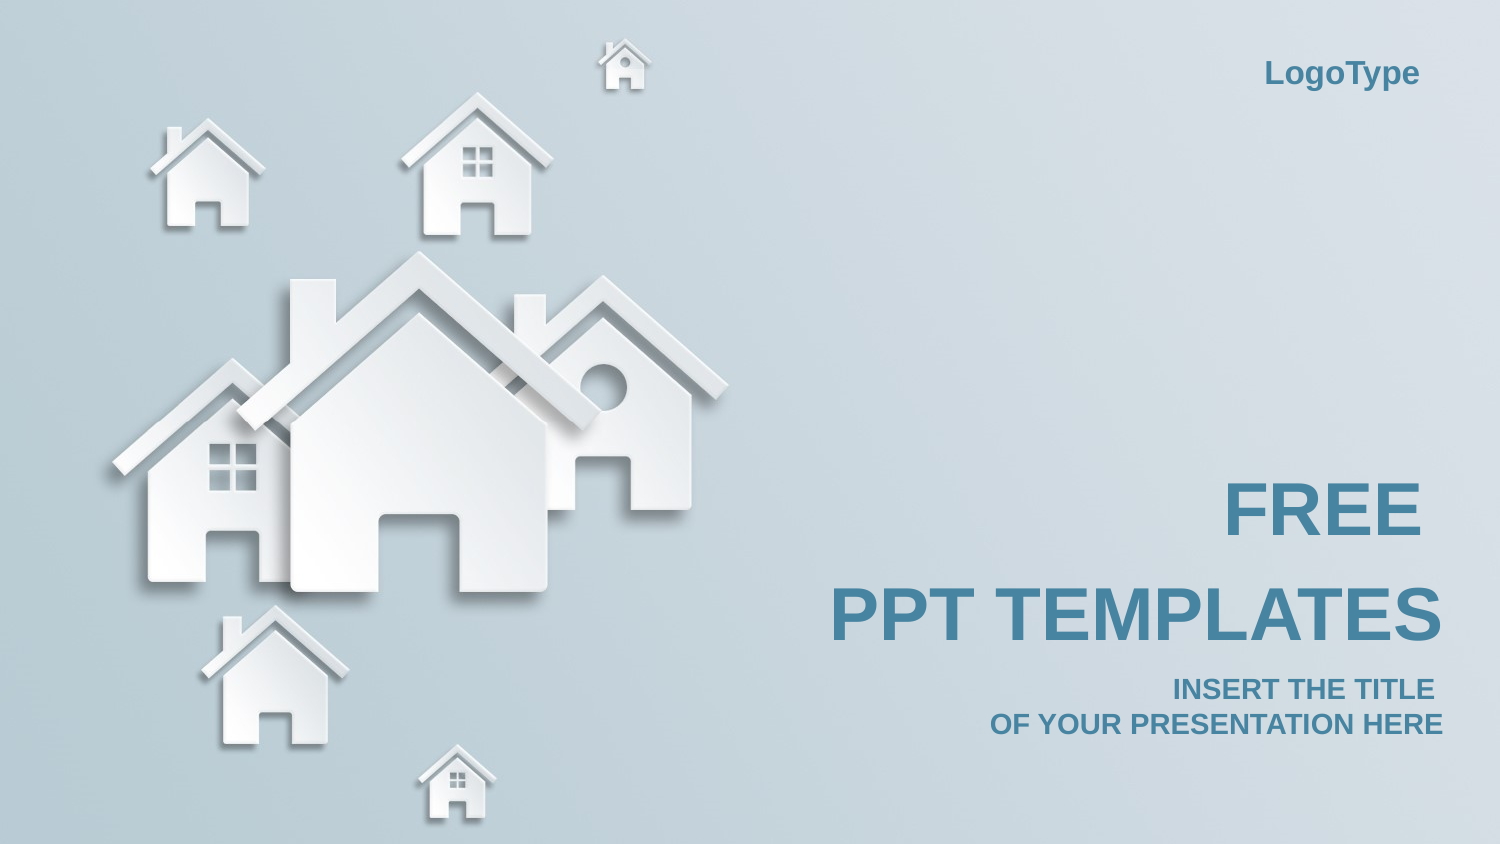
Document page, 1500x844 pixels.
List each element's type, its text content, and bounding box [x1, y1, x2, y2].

list FREE PPT TEMPLATES [750, 469, 1459, 647]
list INSERT THE TITLE OF YOUR PRESENTATION HERE [750, 669, 1459, 741]
text_box LogoType [1198, 43, 1435, 99]
picture [0, 0, 1500, 844]
